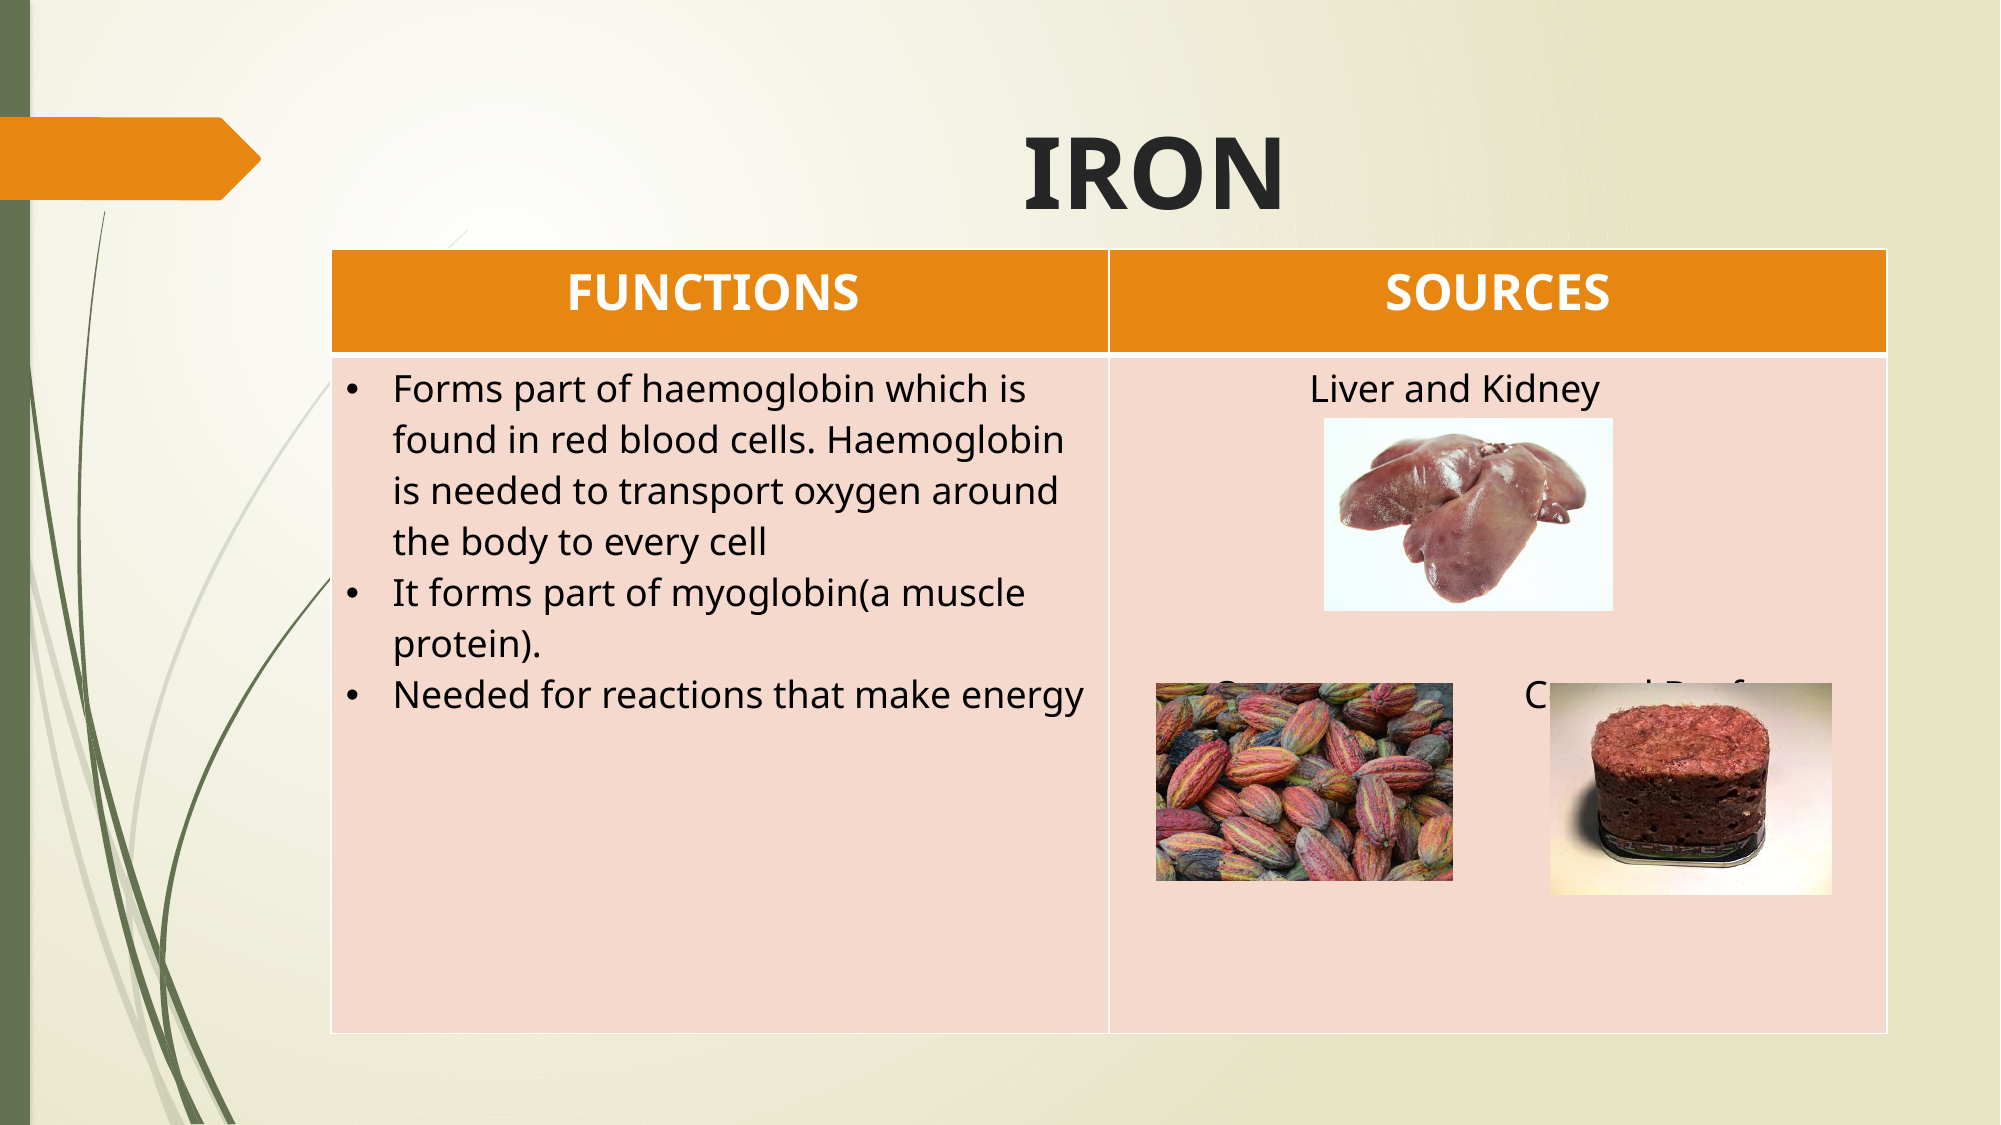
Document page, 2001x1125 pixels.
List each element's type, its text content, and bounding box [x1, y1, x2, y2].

table_header FUNCTIONS [332, 250, 1108, 352]
table_header SOURCES [1110, 250, 1886, 352]
table_cell Liver and Kidney Cocoa Corned Beef [1110, 358, 1886, 1033]
picture [1324, 418, 1613, 611]
table_cell Forms part of haemoglobin which is found in red blood cells. Haemoglobin is needed to transport oxygen around the body to every cell It forms part of myoglobin(a muscle protein). Needed for reactions that make energy [332, 358, 1108, 1033]
picture [1156, 683, 1453, 881]
title IRON [425, 102, 1888, 248]
picture [1549, 683, 1832, 896]
